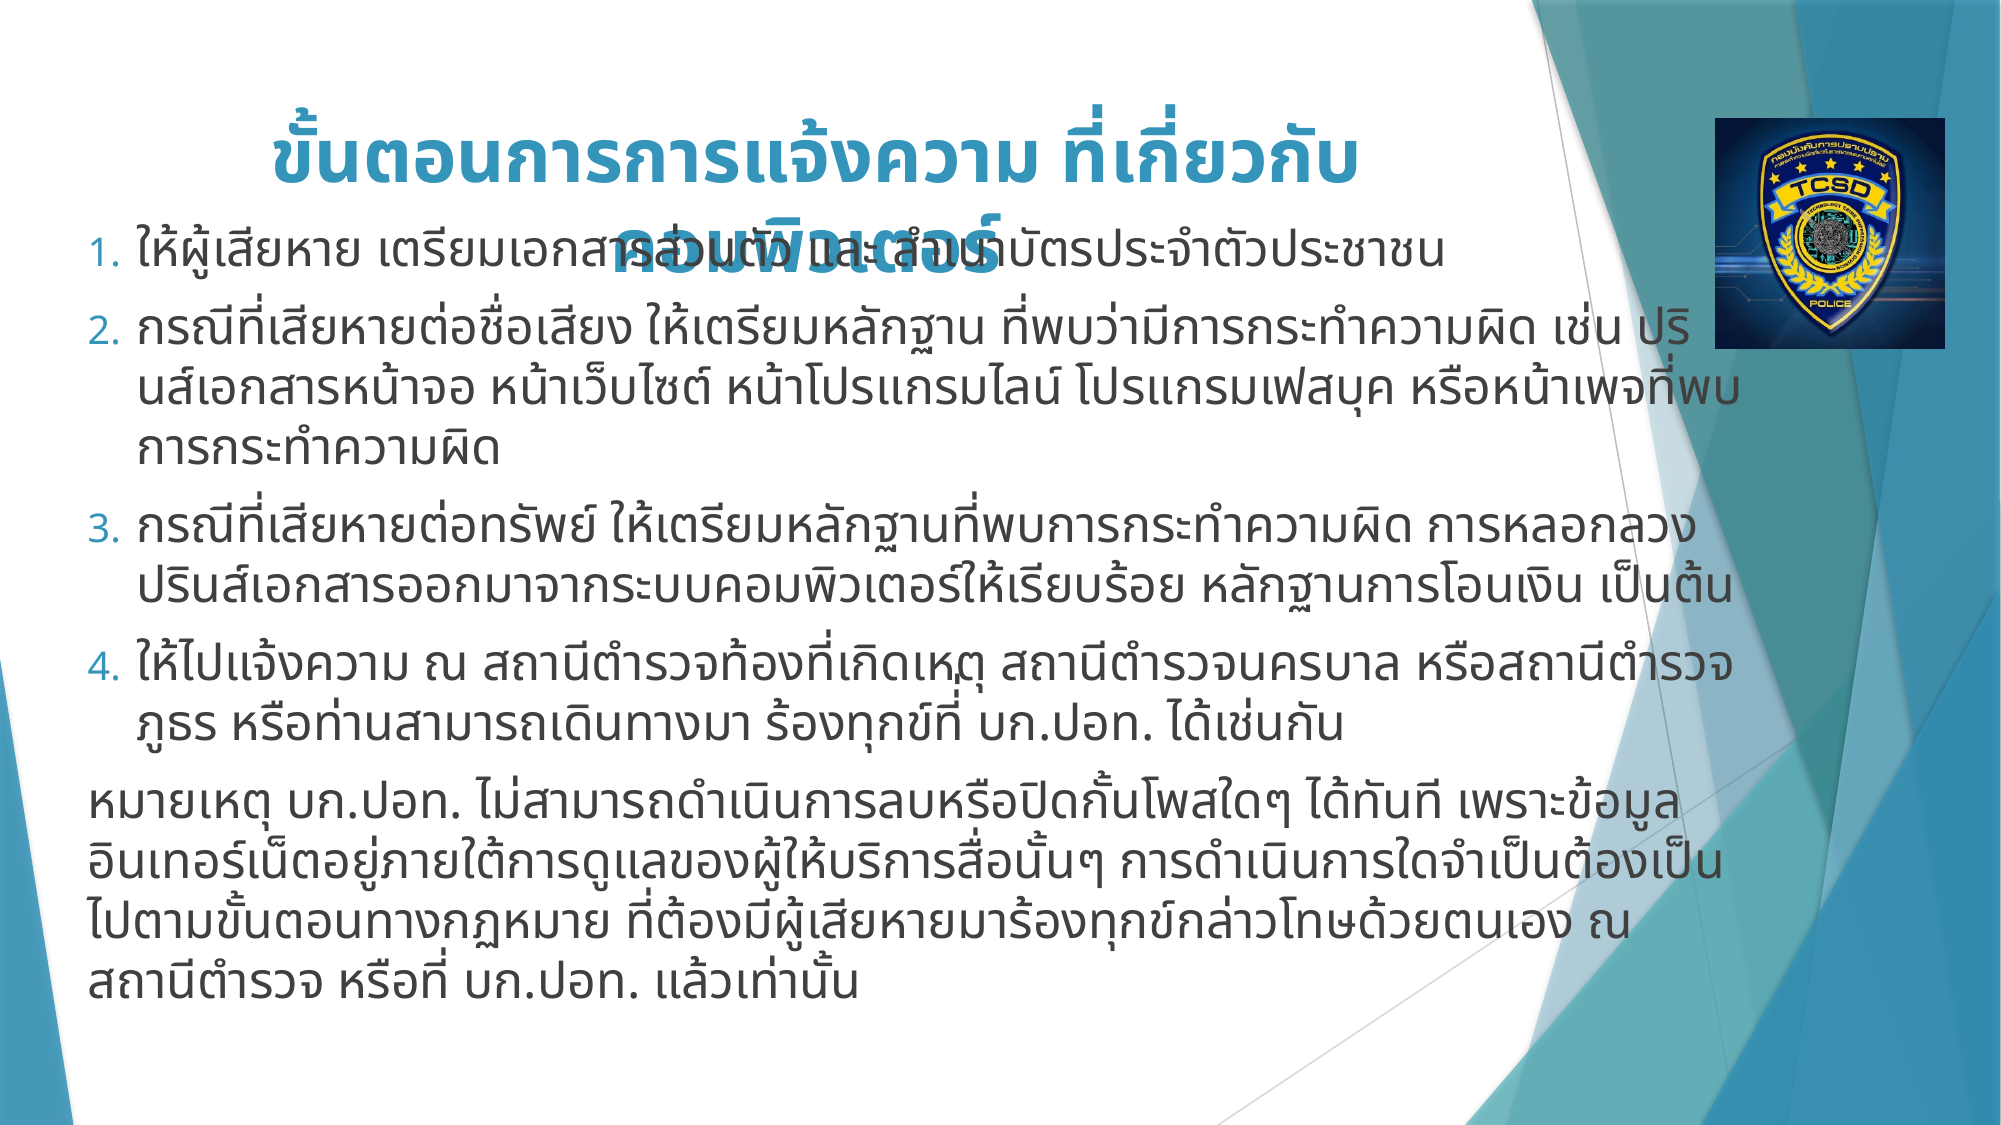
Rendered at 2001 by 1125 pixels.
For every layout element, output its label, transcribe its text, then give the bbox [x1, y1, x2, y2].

picture [1714, 118, 1946, 349]
list ให้ผู้เสียหาย เตรียมเอกสารส่วนตัว และ สำเนาบัตรประจำตัวประชาชน กรณีที่เสียหายต่อชื่อเสียง ให้เตรียมหลักฐาน ที่พบว่ามีการกระทำความผิด เช่น ปรินส์เอกสารหน้าจอ หน้าเว็บไซต์ หน้าโปรแกรมไลน์ โปรแกรมเฟสบุค หรือหน้าเพจที่พบการกระทำความผิด กรณีที่เสียหายต่อทรัพย์ ให้เตรียมหลักฐานที่พบการกระทำความผิด การหลอกลวง ปรินส์เอกสารออกมาจากระบบคอมพิวเตอร์ให้เรียบร้อย หลักฐานการโอนเงิน เป็นต้น ให้ไปแจ้งความ ณ สถานีตำรวจท้องที่เกิดเหตุ สถานีตำรวจนครบาล หรือสถานีตำรวจภูธร หรือท่านสามารถเดินทางมา ร้องทุกข์ที่่ บก.ปอท. ได้เช่นกัน หมายเหตุ บก.ปอท. ไม่สามารถดำเนินการลบหรือปิดกั้นโพสใดๆ ได้ทันที เพราะข้อมูลอินเทอร์เน็ตอยู่ภายใต้การดูแลของผู้ให้บริการสื่อนั้นๆ การดำเนินการใดจำเป็นต้องเป็นไปตามขั้นตอนทางกฏหมาย ที่ต้องมีผู้เสียหายมาร้องทุกข์กล่าวโทษด้วยตนเอง ณ สถานีตำรวจ หรือที่ บก.ปอท. แล้วเท่านั้น [72, 209, 1763, 1077]
title ขั้นตอนการการแจ้งความ ที่เกี่ยวกับคอมพิวเตอร์ [111, 99, 1522, 209]
